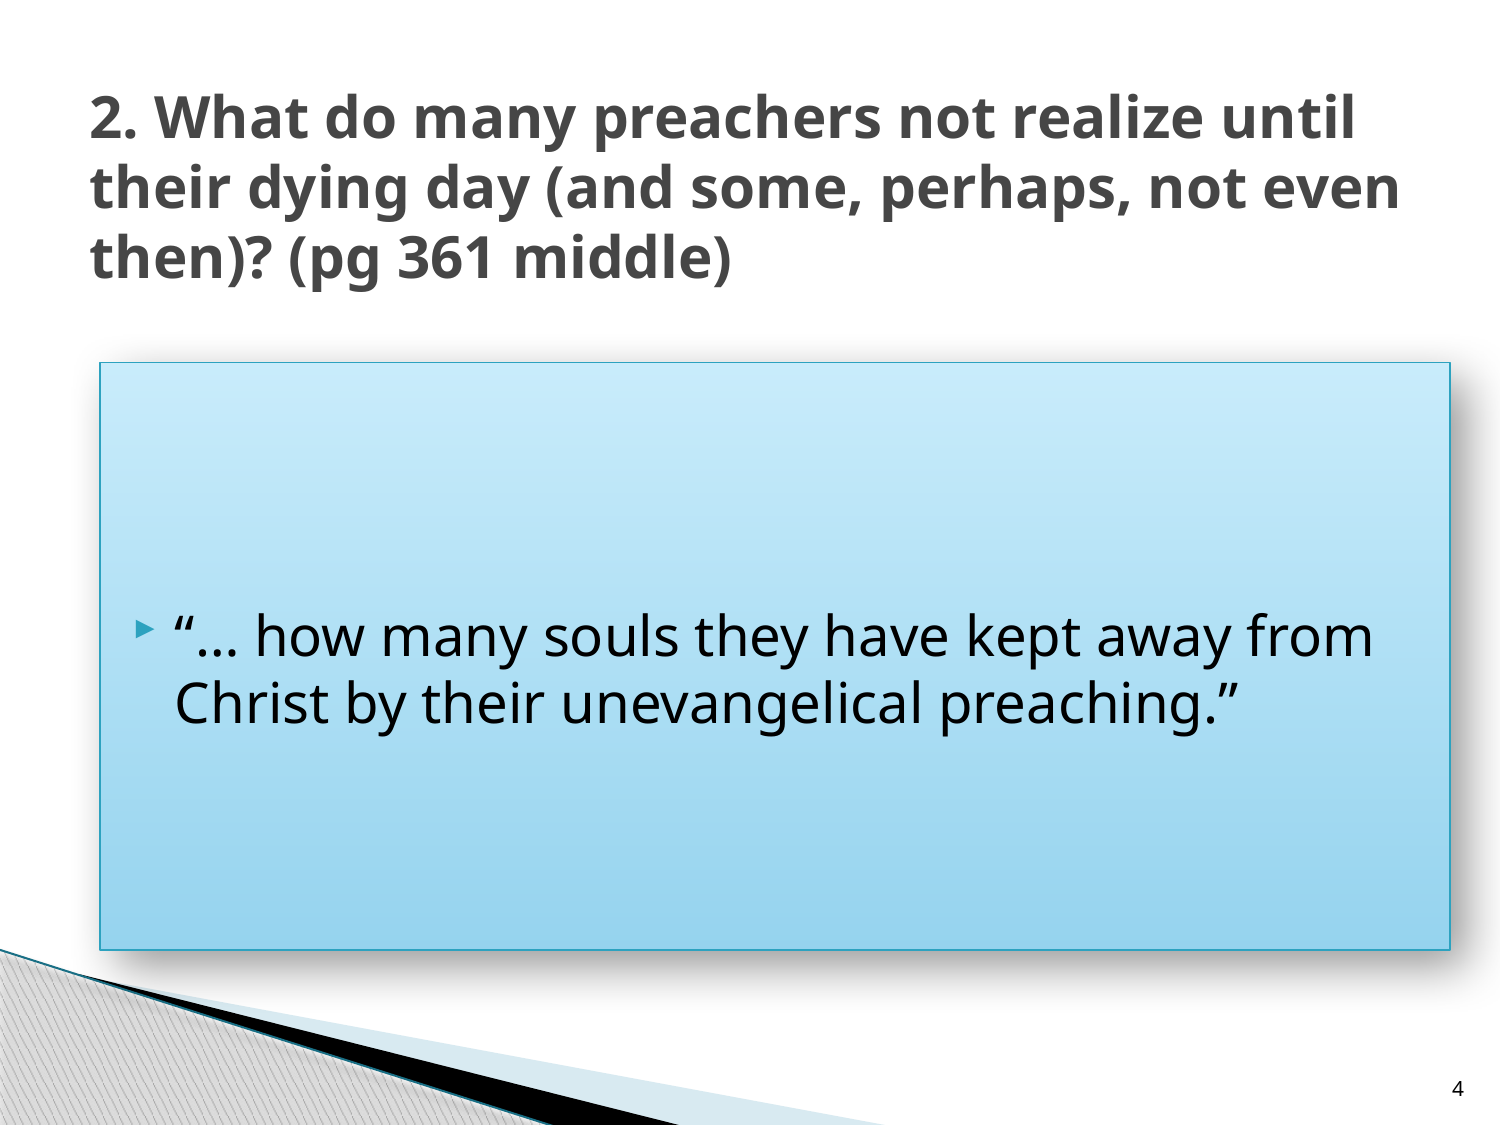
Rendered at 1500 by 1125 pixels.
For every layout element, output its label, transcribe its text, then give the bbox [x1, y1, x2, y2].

slide_number 4 [1418, 1051, 1479, 1112]
title 2. What do many preachers not realize until their dying day (and some, perhaps, not even then)? (pg 361 middle) [75, 45, 1425, 325]
list “… how many souls they have kept away from Christ by their unevangelical preaching.” [99, 362, 1451, 951]
